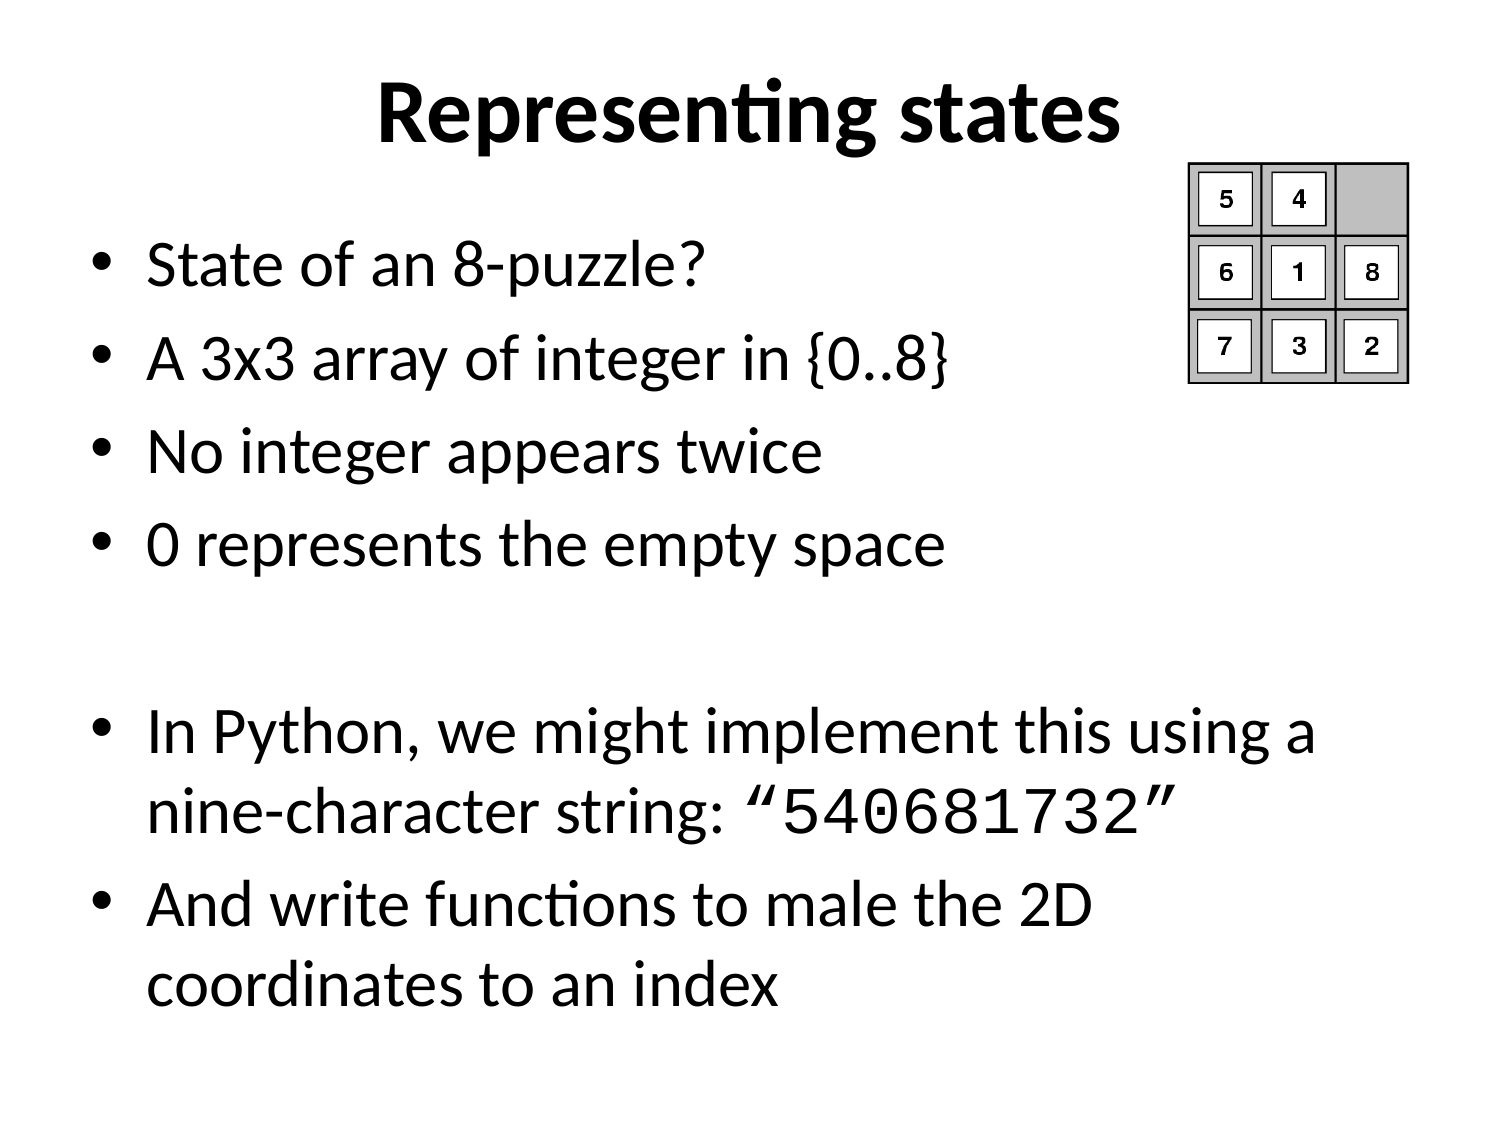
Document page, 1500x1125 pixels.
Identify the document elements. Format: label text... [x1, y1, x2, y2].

picture [1187, 162, 1414, 384]
list State of an 8-puzzle? A 3x3 array of integer in {0..8} No integer appears twice 0 represents the empty space In Python, we might implement this using a nine-character string: “540681732” And write functions to male the 2D coordinates to an index [75, 212, 1425, 1075]
title Representing states [75, 24, 1425, 188]
